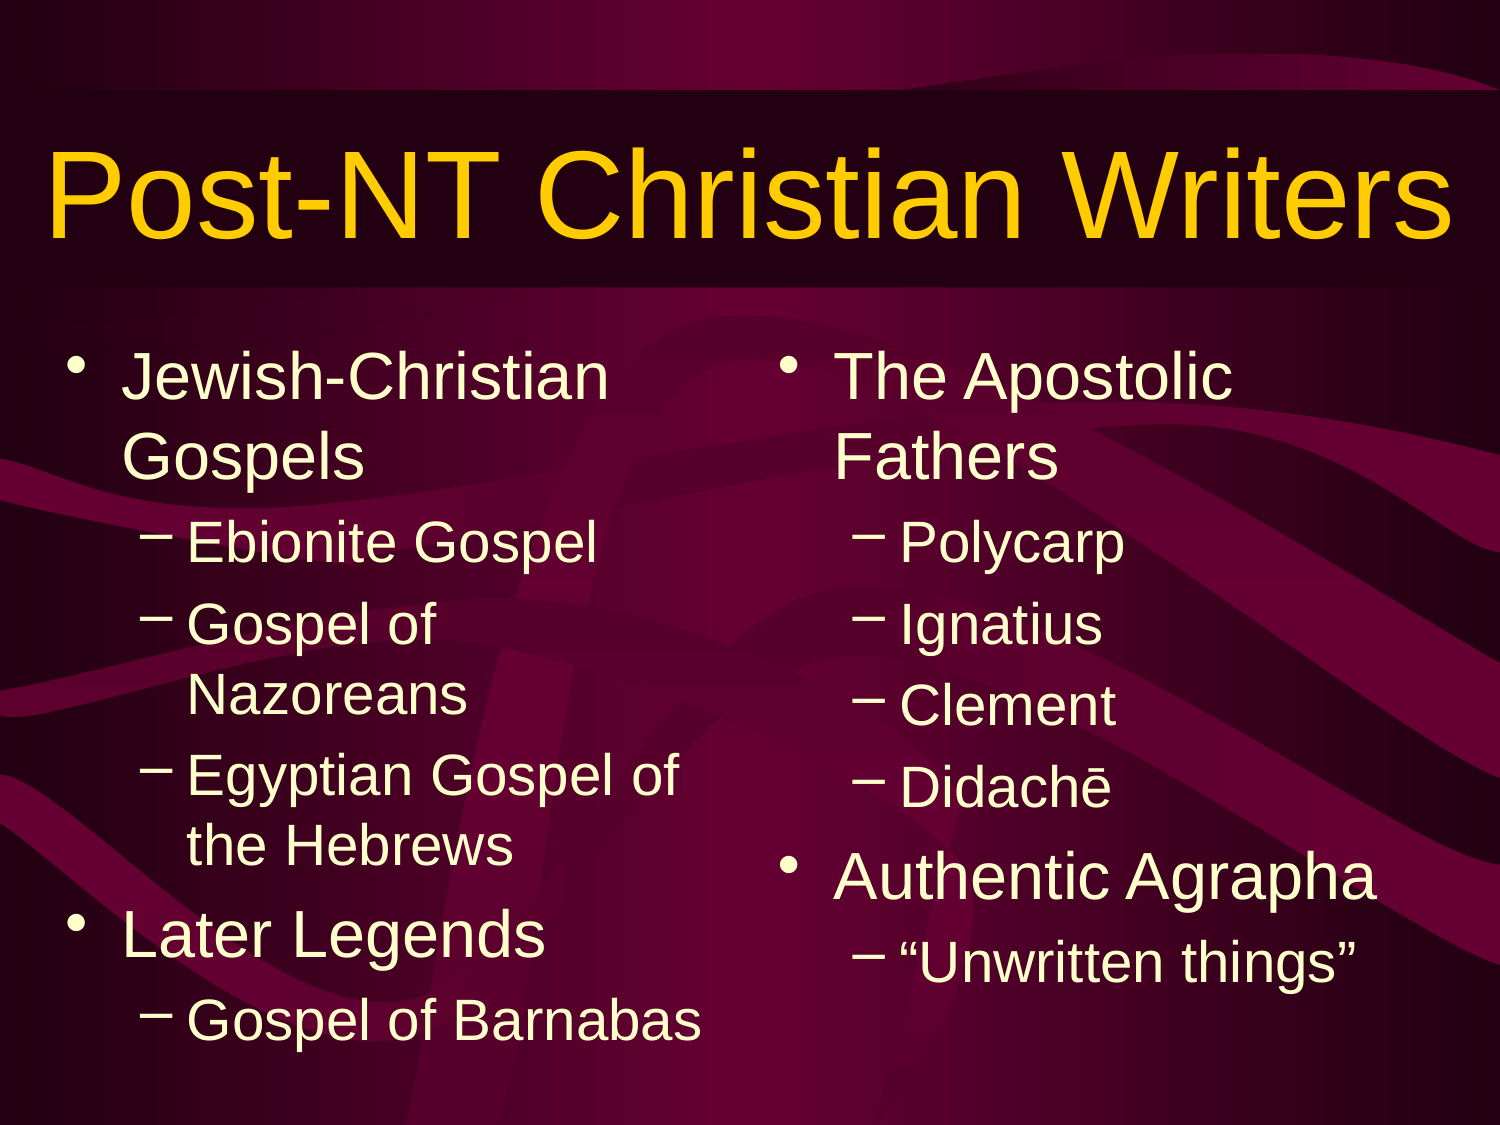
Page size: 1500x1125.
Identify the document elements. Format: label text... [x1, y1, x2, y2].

list The Apostolic Fathers Polycarp Ignatius Clement Didachē Authentic Agrapha “Unwritten things” [762, 324, 1450, 1025]
title Post-NT Christian Writers [0, 90, 1500, 288]
list Jewish-Christian Gospels Ebionite Gospel Gospel of Nazoreans Egyptian Gospel of the Hebrews Later Legends Gospel of Barnabas [50, 324, 738, 1075]
